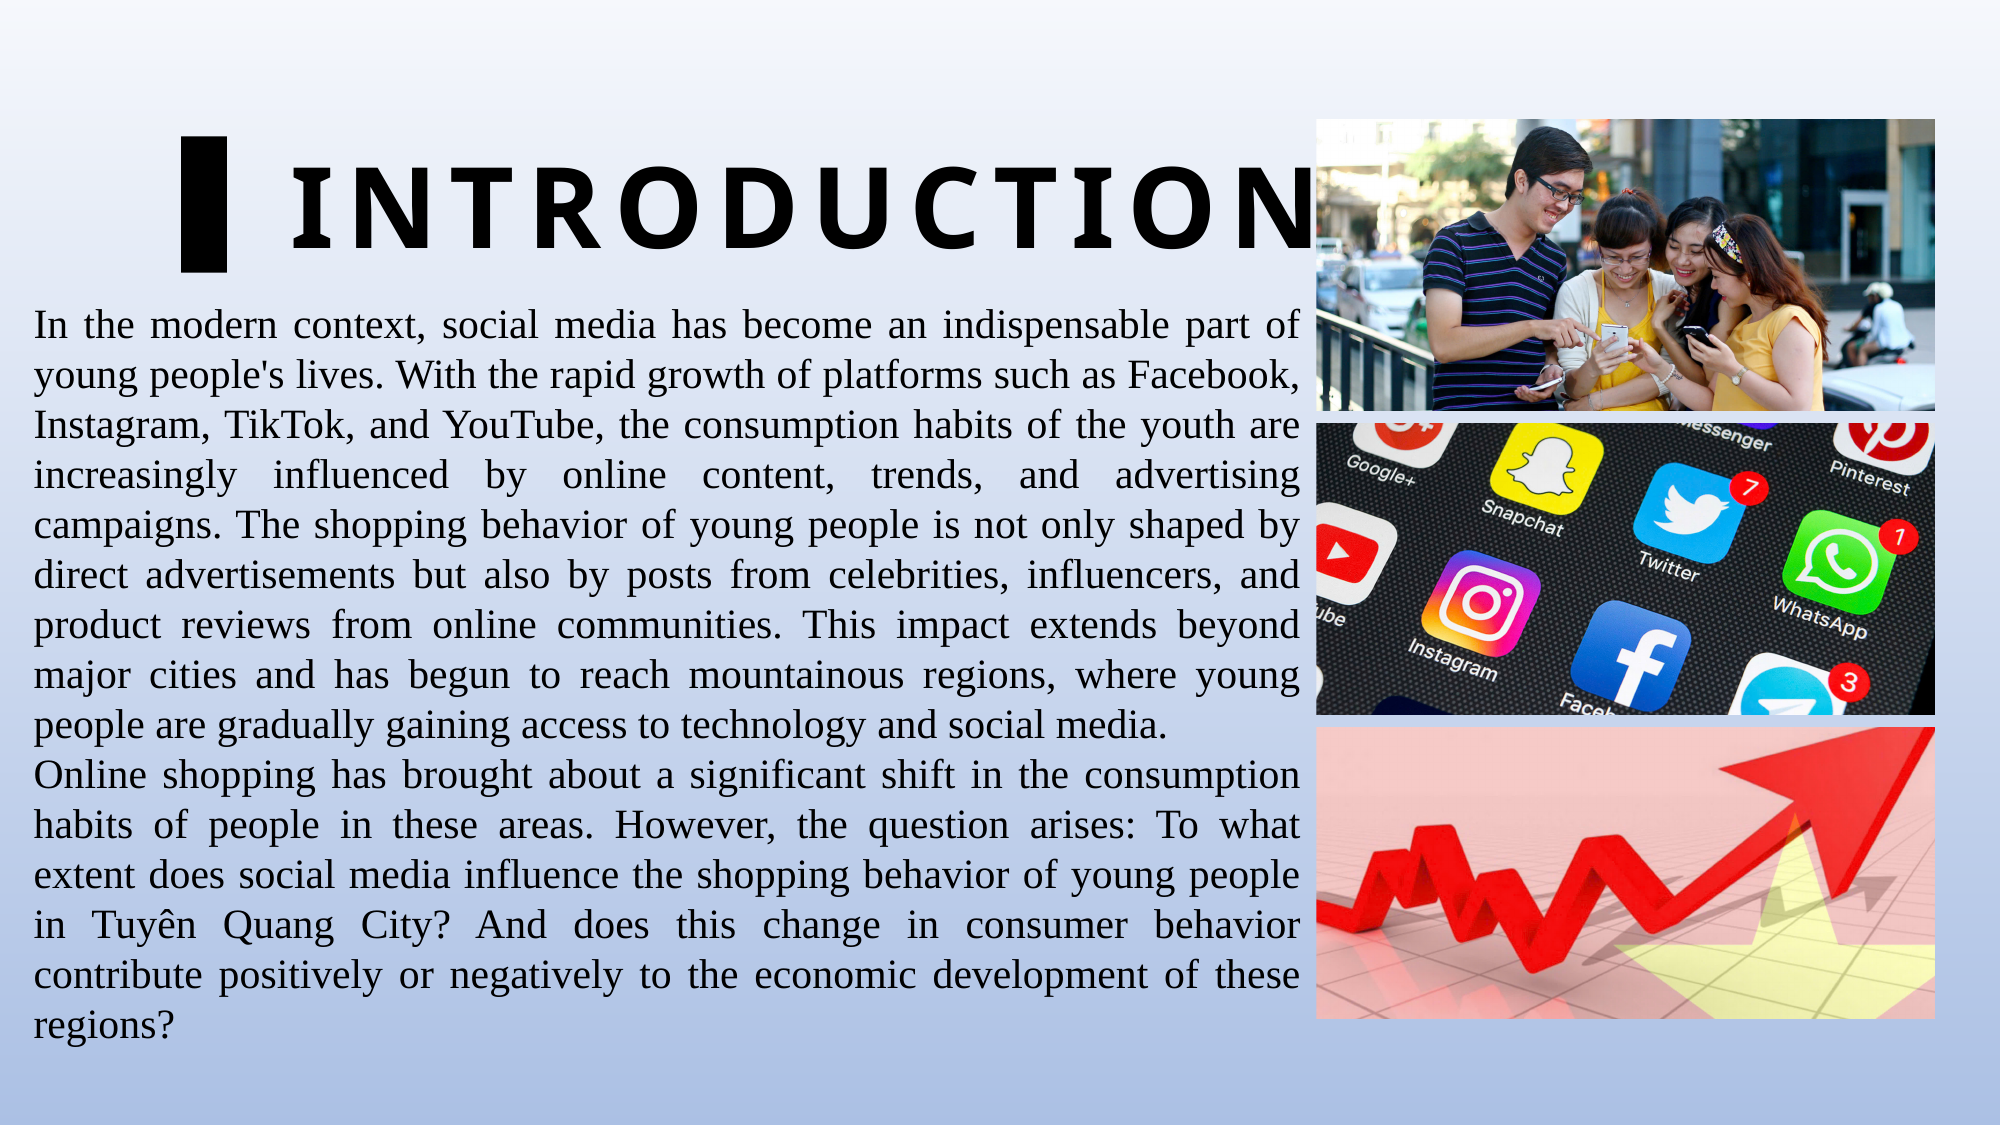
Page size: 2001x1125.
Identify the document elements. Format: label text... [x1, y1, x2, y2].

text_box In the modern context, social media has become an indispensable part of young people's lives. With the rapid growth of platforms such as Facebook, Instagram, TikTok, and YouTube, the consumption habits of the youth are increasingly influenced by online content, trends, and advertising campaigns. The shopping behavior of young people is not only shaped by direct advertisements but also by posts from celebrities, influencers, and product reviews from online communities. This impact extends beyond major cities and has begun to reach mountainous regions, where young people are gradually gaining access to technology and social media. Online shopping has brought about a significant shift in the consumption habits of people in these areas. However, the question arises: To what extent does social media influence the shopping behavior of young people in Tuyên Quang City? And does this change in consumer behavior contribute positively or negatively to the economic development of these regions? [18, 289, 1317, 1055]
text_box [181, 128, 1316, 281]
picture [1316, 727, 1935, 1019]
picture [1316, 119, 1935, 411]
picture [1316, 423, 1935, 715]
